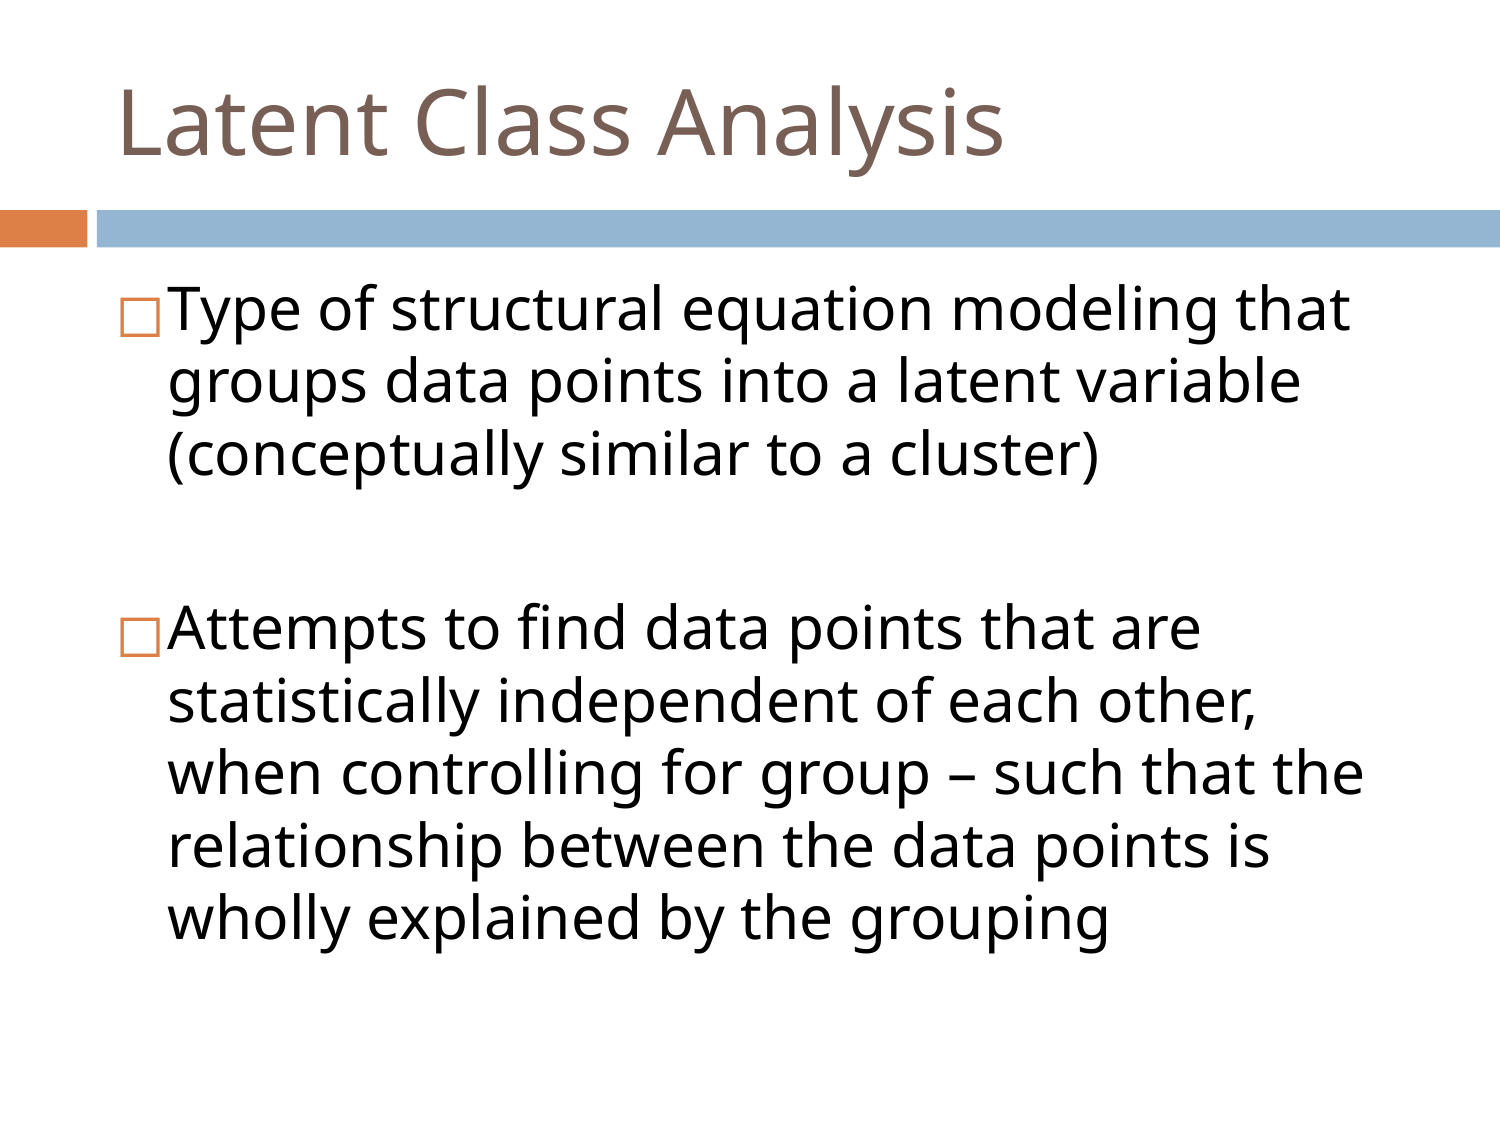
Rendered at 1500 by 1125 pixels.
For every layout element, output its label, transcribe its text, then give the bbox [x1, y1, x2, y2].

title Latent Class Analysis [100, 37, 1438, 200]
list Type of structural equation modeling that groups data points into a latent variable (conceptually similar to a cluster) Attempts to find data points that are statistically independent of each other, when controlling for group – such that the relationship between the data points is wholly explained by the grouping [100, 262, 1438, 1000]
